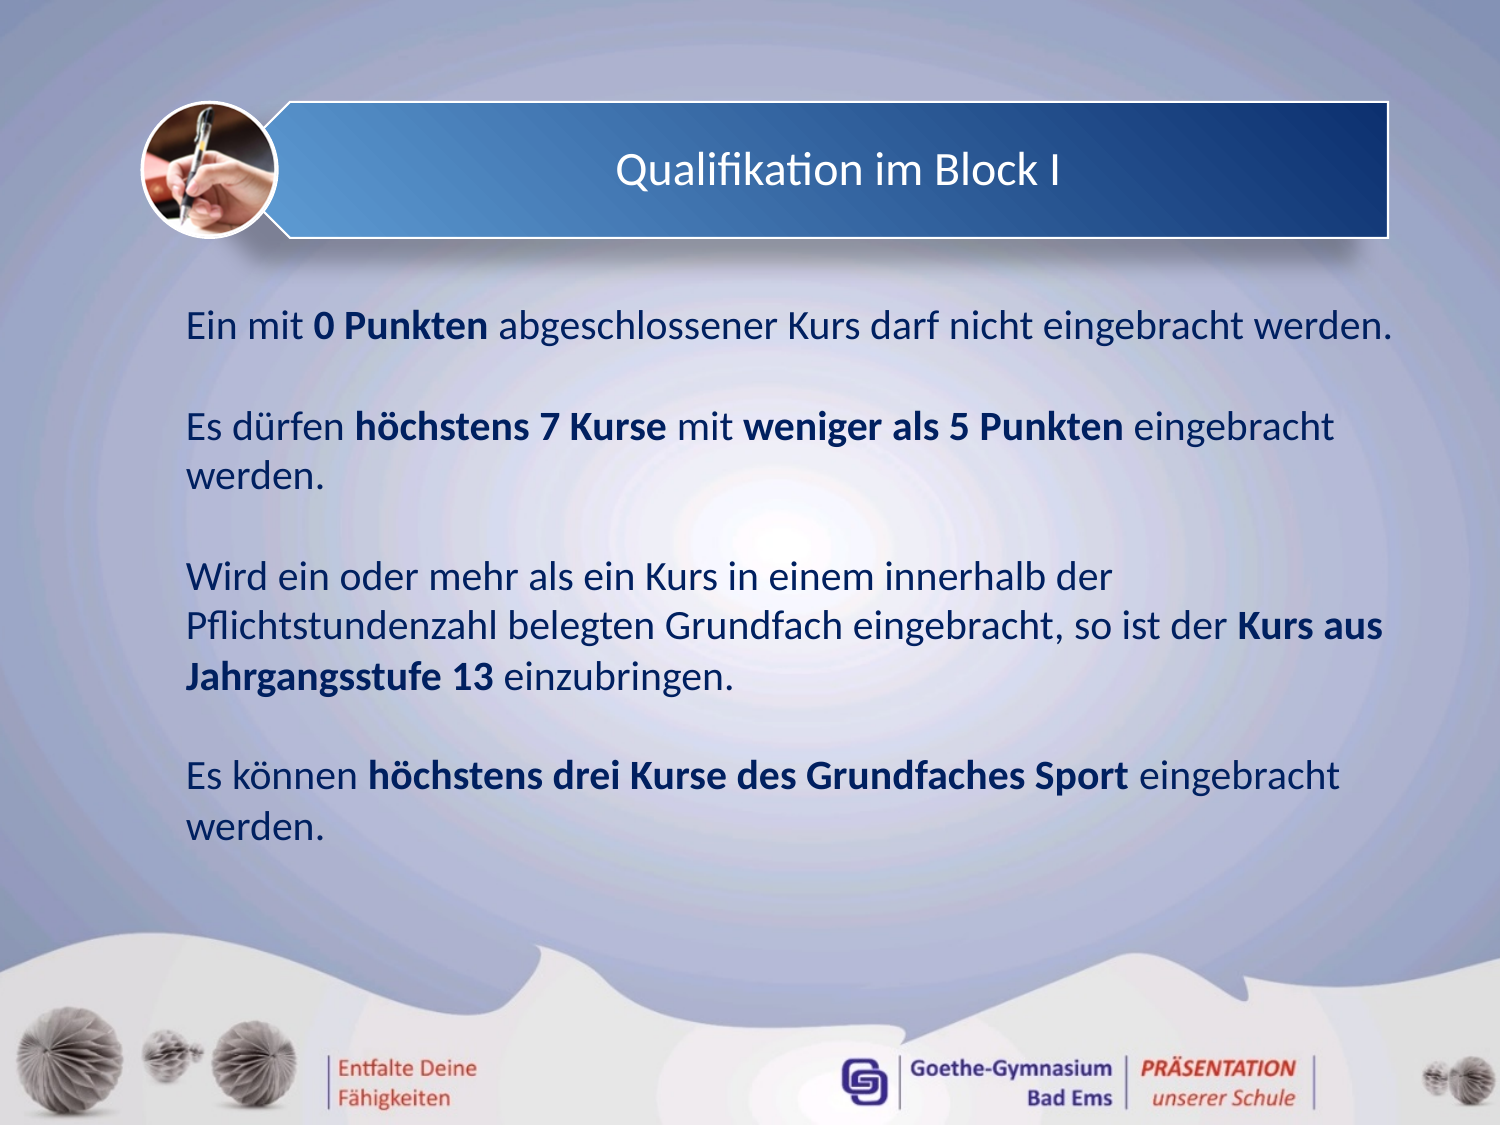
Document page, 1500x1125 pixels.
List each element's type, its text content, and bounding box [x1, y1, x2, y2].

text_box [141, 101, 1388, 238]
picture [0, 0, 1500, 1125]
text_box Ein mit 0 Punkten abgeschlossener Kurs darf nicht eingebracht werden. Es dürfen höchstens 7 Kurse mit weniger als 5 Punkten eingebracht werden. Wird ein oder mehr als ein Kurs in einem innerhalb der Pflichtstundenzahl belegten Grundfach eingebracht, so ist der Kurs aus Jahrgangsstufe 13 einzubringen. Es können höchstens drei Kurse des Grundfaches Sport eingebracht werden. [171, 290, 1412, 856]
